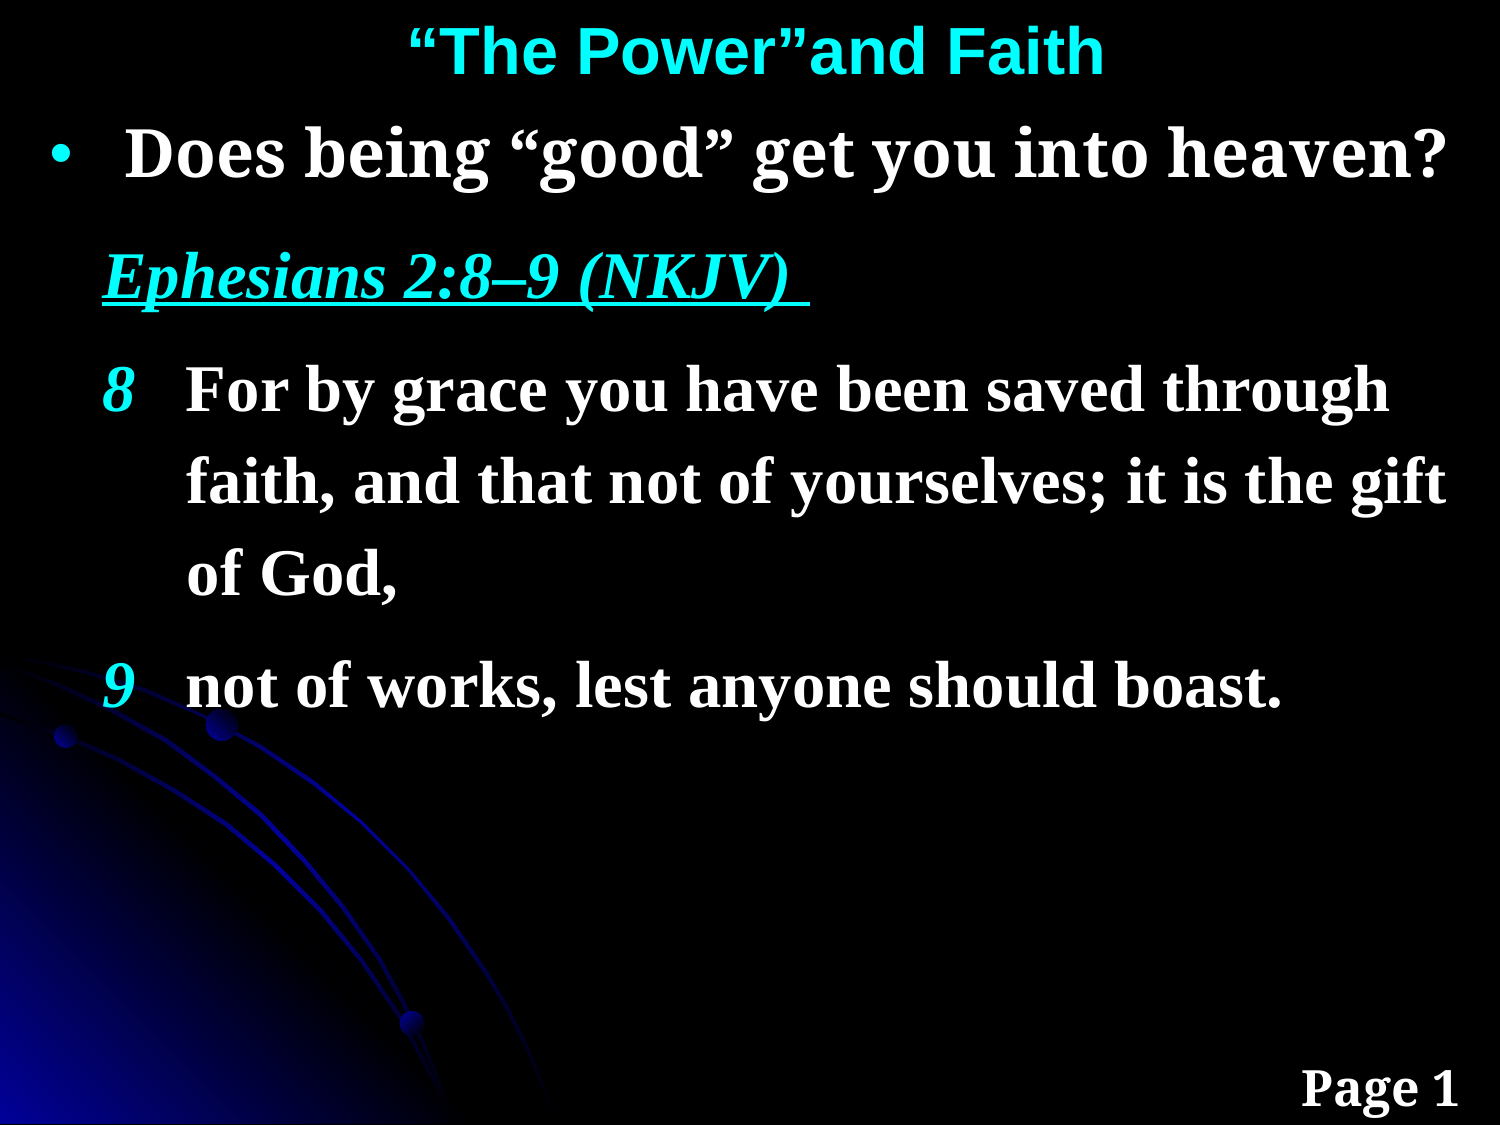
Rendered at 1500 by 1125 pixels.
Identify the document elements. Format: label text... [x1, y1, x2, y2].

subtitle Does being “good” get you into heaven? [34, 113, 1475, 1125]
text_box Page 1 [1262, 1040, 1500, 1124]
text_box “The Power”and Faith [34, 0, 1497, 113]
text_box Ephesians 2:8–9 (NKJV) 8 For by grace you have been saved through faith, and that not of yourselves; it is the gift of God, 9 not of works, lest anyone should boast. [87, 212, 1500, 729]
